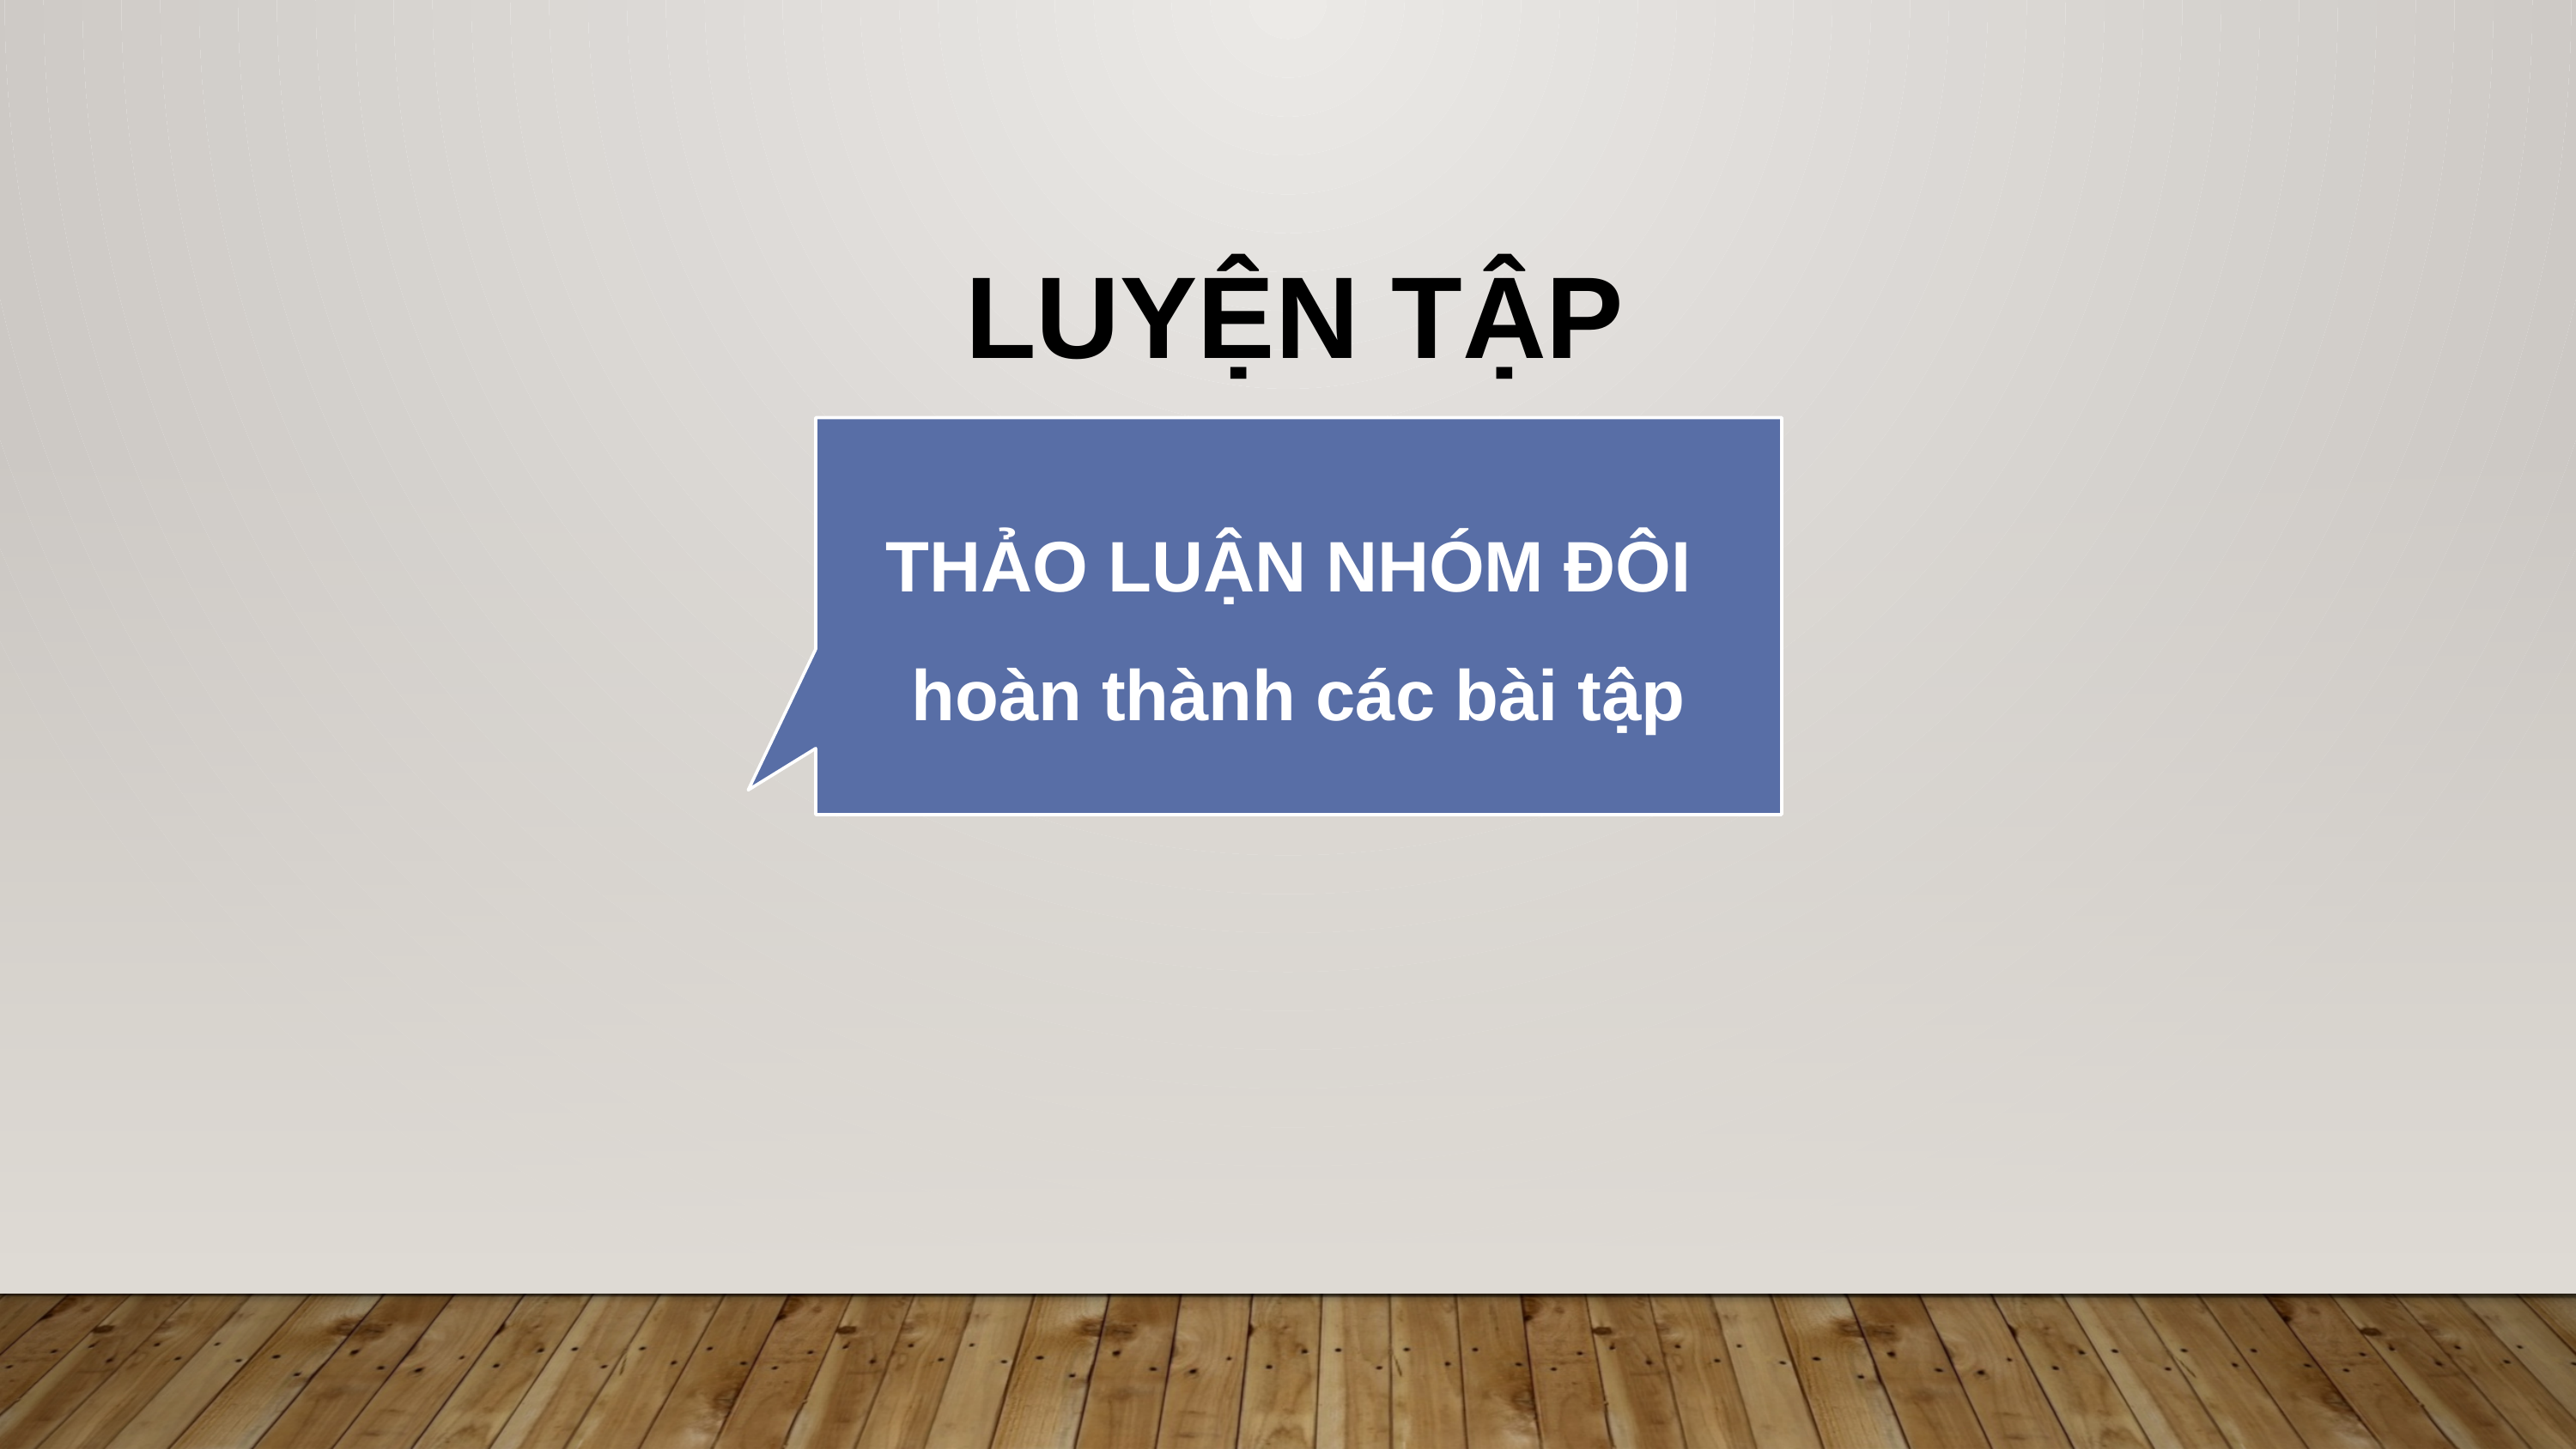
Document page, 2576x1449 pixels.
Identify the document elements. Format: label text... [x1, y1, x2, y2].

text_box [815, 417, 1783, 815]
text_box LUYỆN TẬP [861, 166, 1728, 389]
picture [0, 1294, 2576, 1449]
